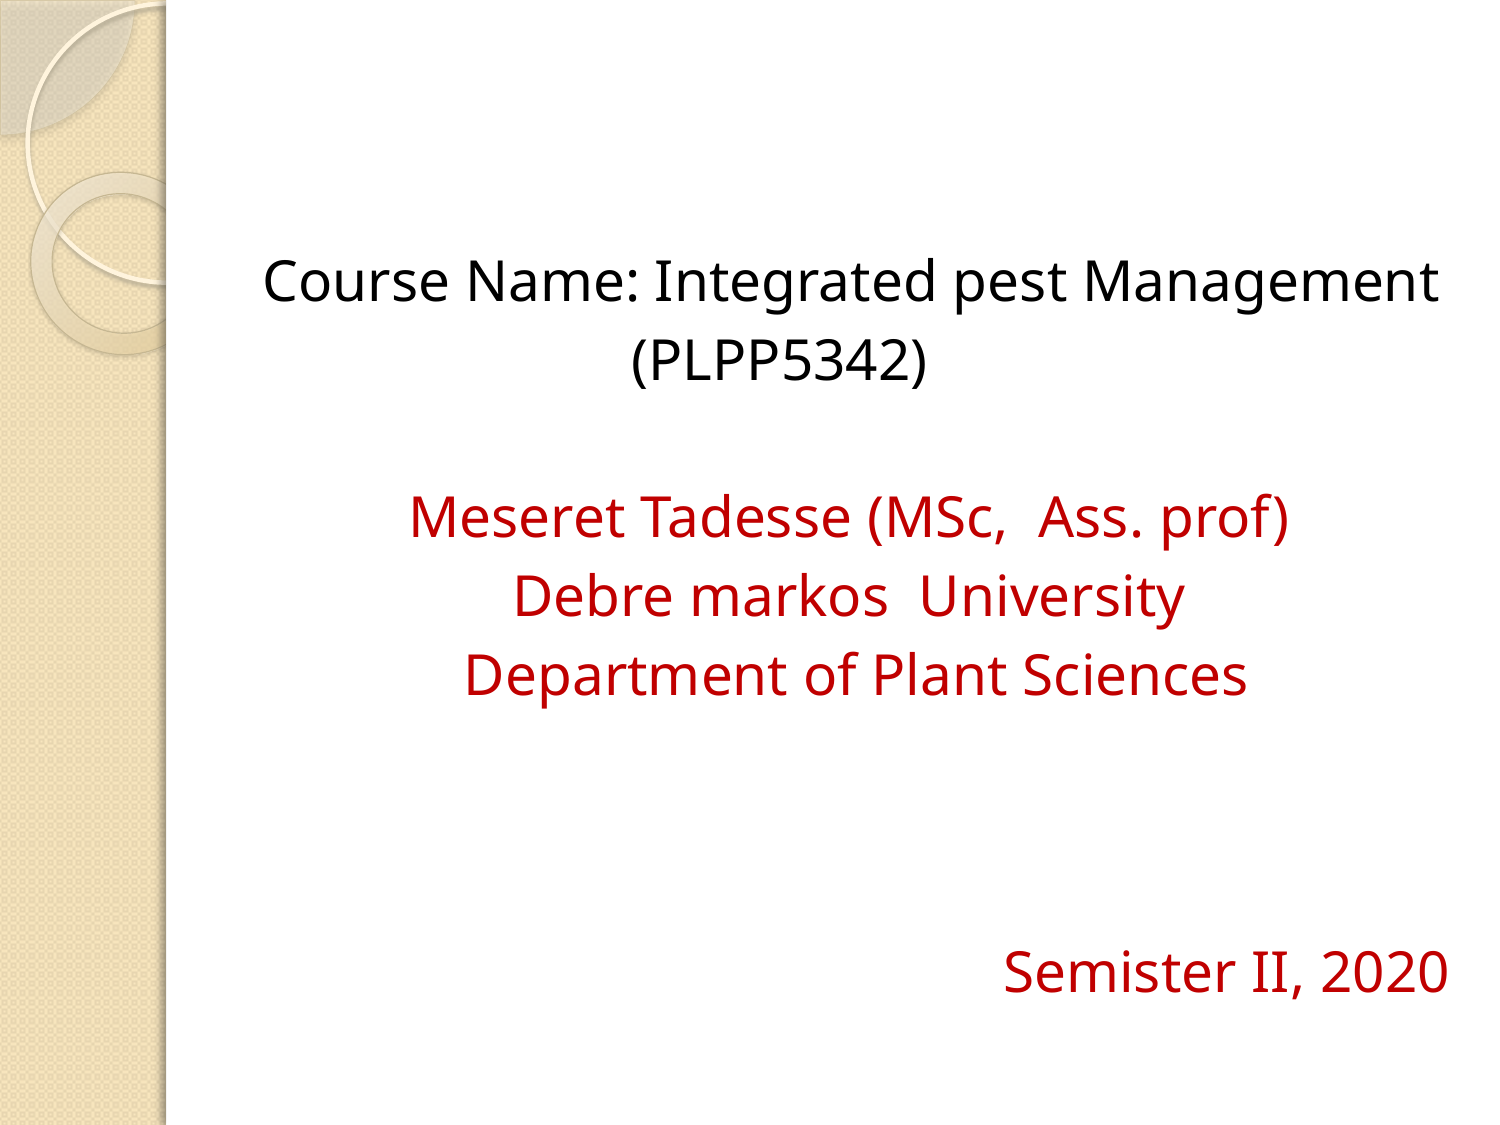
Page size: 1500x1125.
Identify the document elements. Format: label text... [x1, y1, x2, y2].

list Course Name: Integrated pest Management (PLPP5342) Meseret Tadesse (MSc, Ass. prof) Debre markos University Department of Plant Sciences Semister II, 2020 [235, 237, 1466, 1025]
